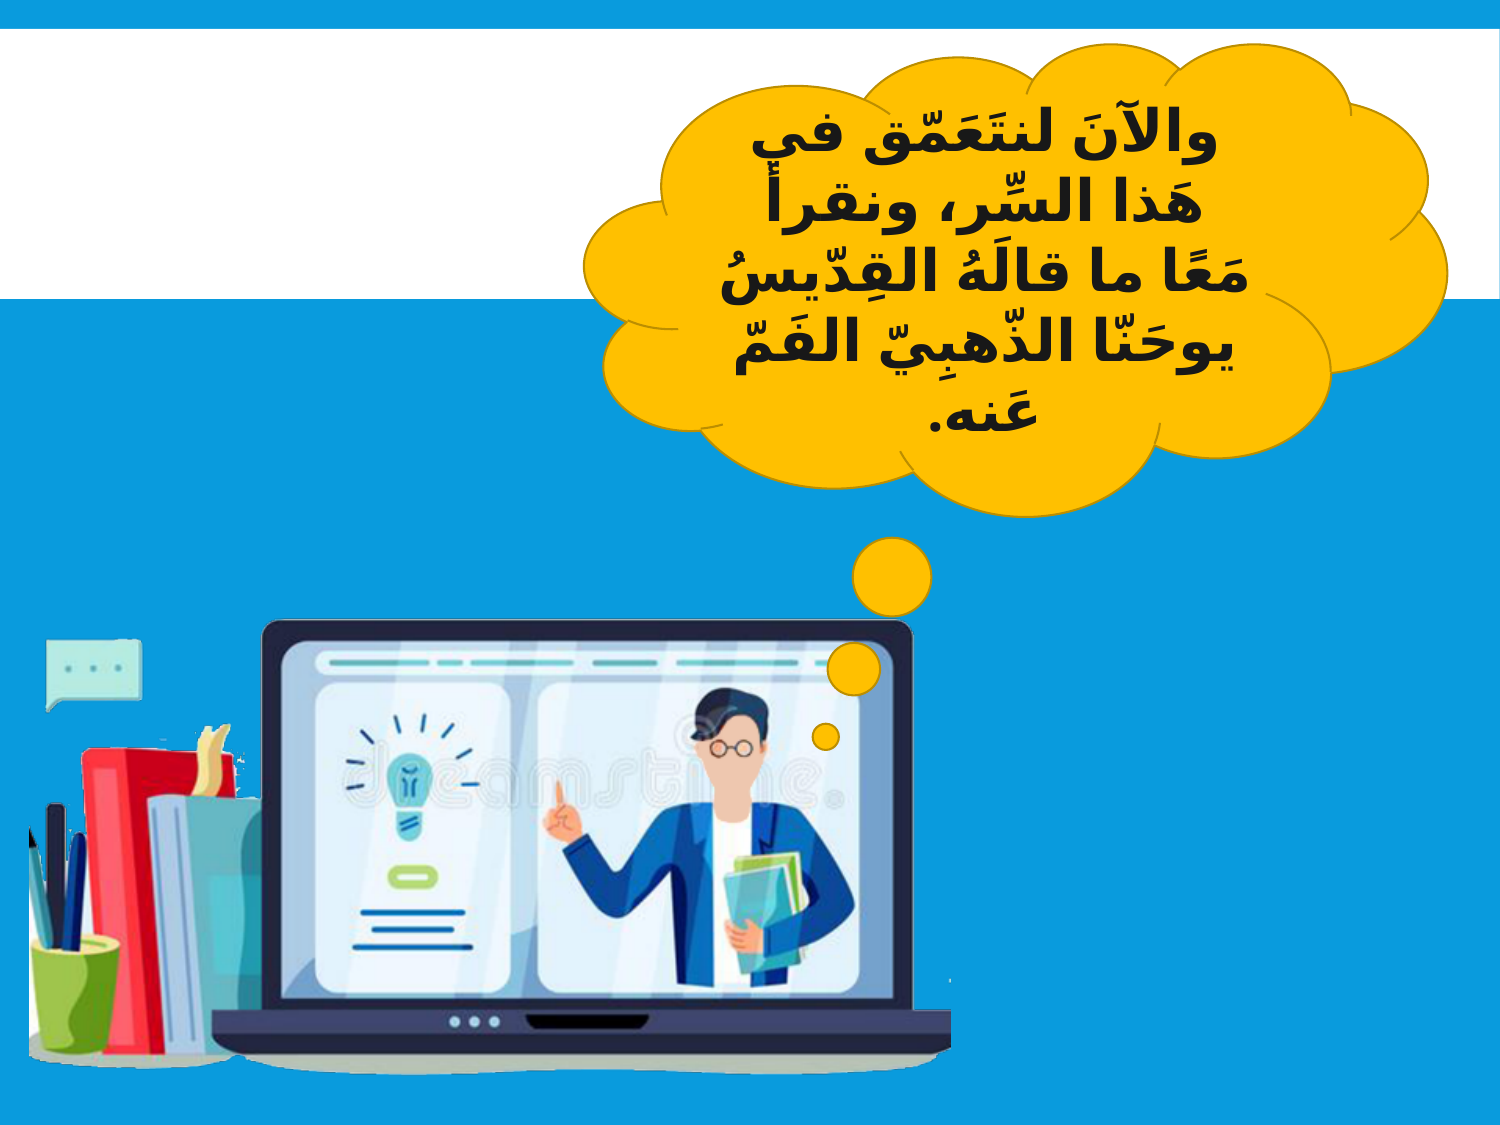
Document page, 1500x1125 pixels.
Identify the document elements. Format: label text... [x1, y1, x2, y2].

picture [46, 639, 142, 712]
text_box والآنَ لنتَعَمّق في هَذا السِّر، ونقرأ مَعًا ما قالَهُ القِدّيسُ يوحَنّا الذّهبِيّ الفَمّ عَنه. [851, 536, 933, 593]
text_box والآنَ لنتَعَمّق في هَذا السِّر، ونقرأ مَعًا ما قالَهُ القِدّيسُ يوحَنّا الذّهبِيّ الفَمّ عَنه. [582, 43, 1449, 519]
picture [30, 597, 950, 1075]
